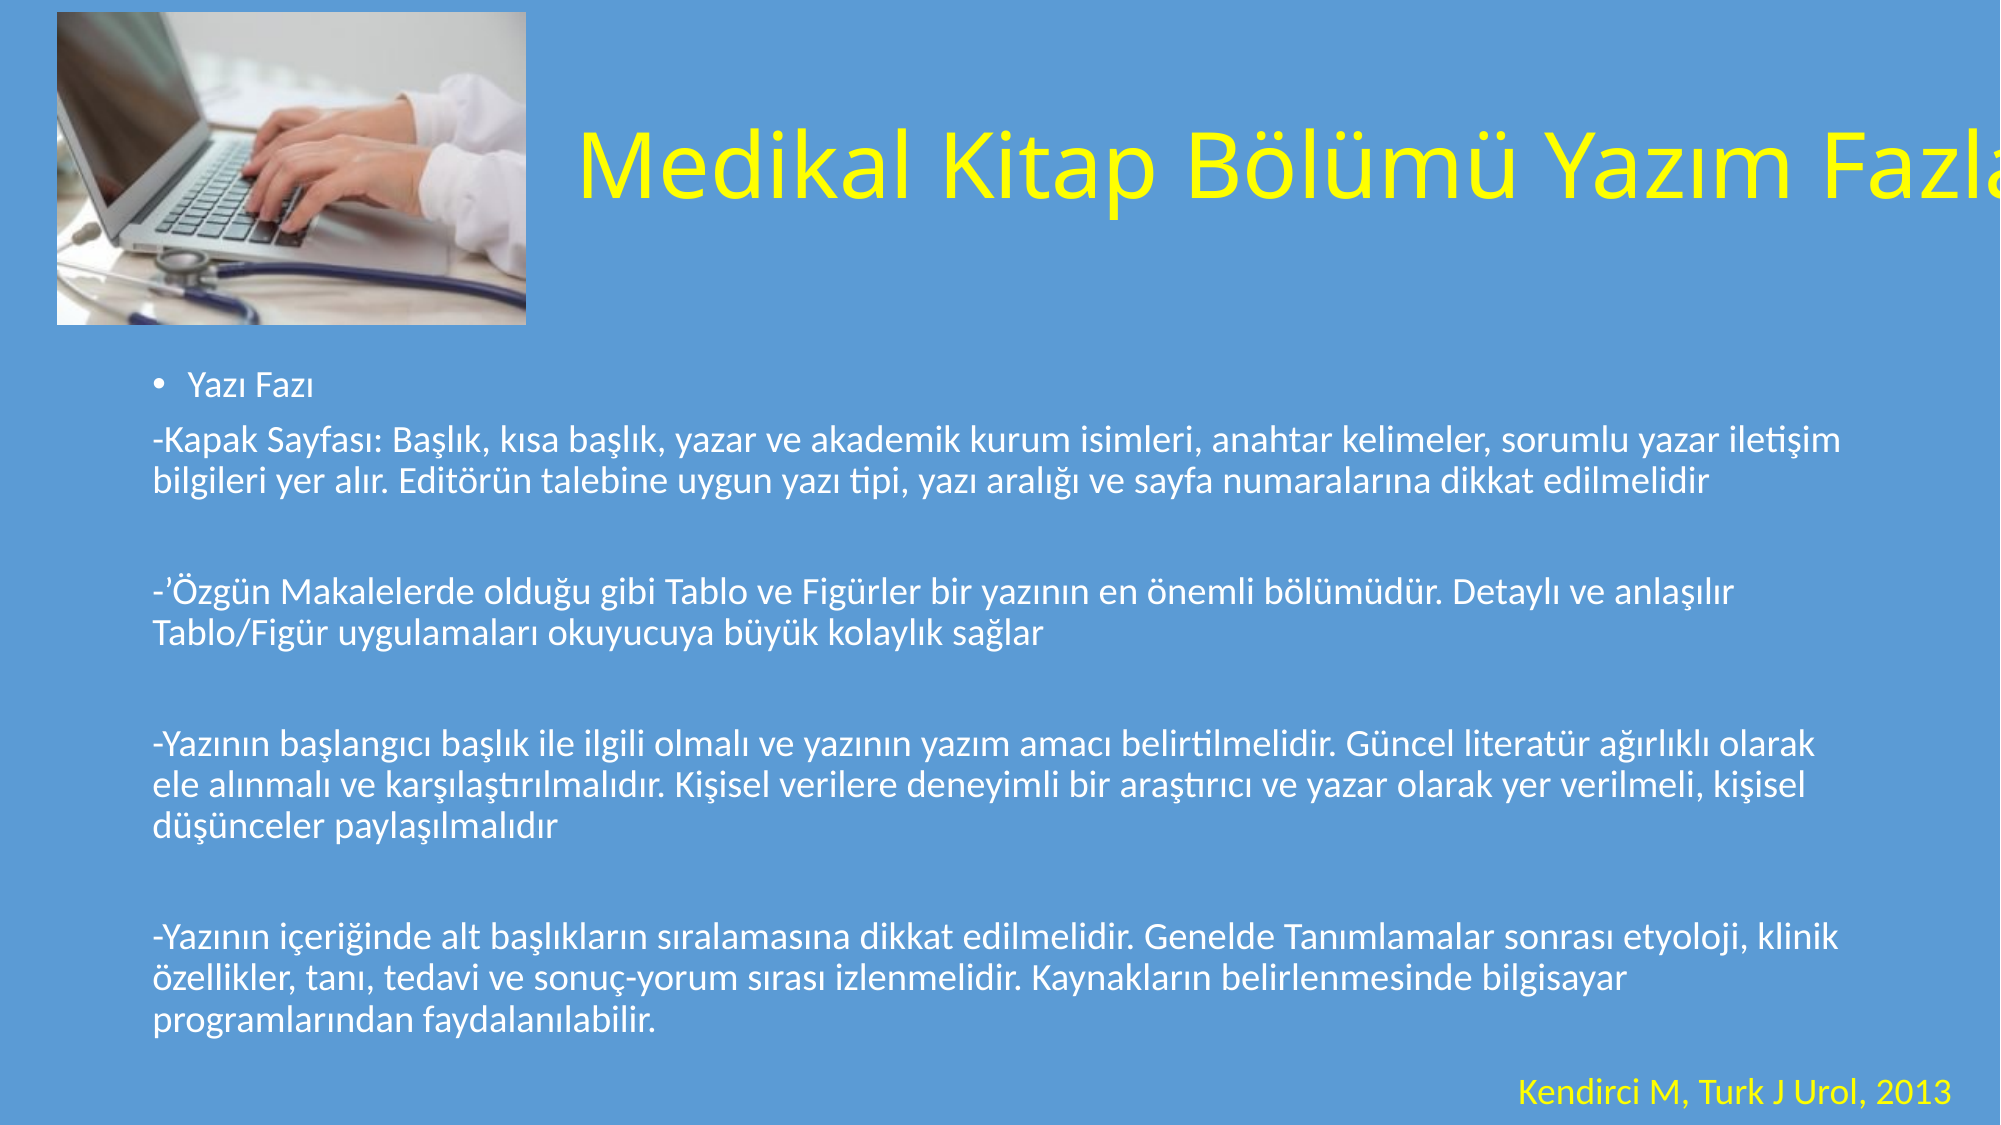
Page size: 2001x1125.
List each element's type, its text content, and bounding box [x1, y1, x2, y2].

list Yazı Fazı -Kapak Sayfası: Başlık, kısa başlık, yazar ve akademik kurum isimleri, anahtar kelimeler, sorumlu yazar iletişim bilgileri yer alır. Editörün talebine uygun yazı tipi, yazı aralığı ve sayfa numaralarına dikkat edilmelidir -’Özgün Makalelerde olduğu gibi Tablo ve Figürler bir yazının en önemli bölümüdür. Detaylı ve anlaşılır Tablo/Figür uygulamaları okuyucuya büyük kolaylık sağlar -Yazının başlangıcı başlık ile ilgili olmalı ve yazının yazım amacı belirtilmelidir. Güncel literatür ağırlıklı olarak ele alınmalı ve karşılaştırılmalıdır. Kişisel verilere deneyimli bir araştırıcı ve yazar olarak yer verilmeli, kişisel düşünceler paylaşılmalıdır -Yazının içeriğinde alt başlıkların sıralamasına dikkat edilmelidir. Genelde Tanımlamalar sonrası etyoloji, klinik özellikler, tanı, tedavi ve sonuç-yorum sırası izlenmelidir. Kaynakların belirlenmesinde bilgisayar programlarından faydalanılabilir. [137, 356, 1863, 1071]
text_box Kendirci M, Turk J Urol, 2013 [1503, 1060, 1967, 1120]
picture [56, 12, 526, 325]
title Medikal Kitap Bölümü Yazım Fazları-4 [560, 59, 2000, 278]
